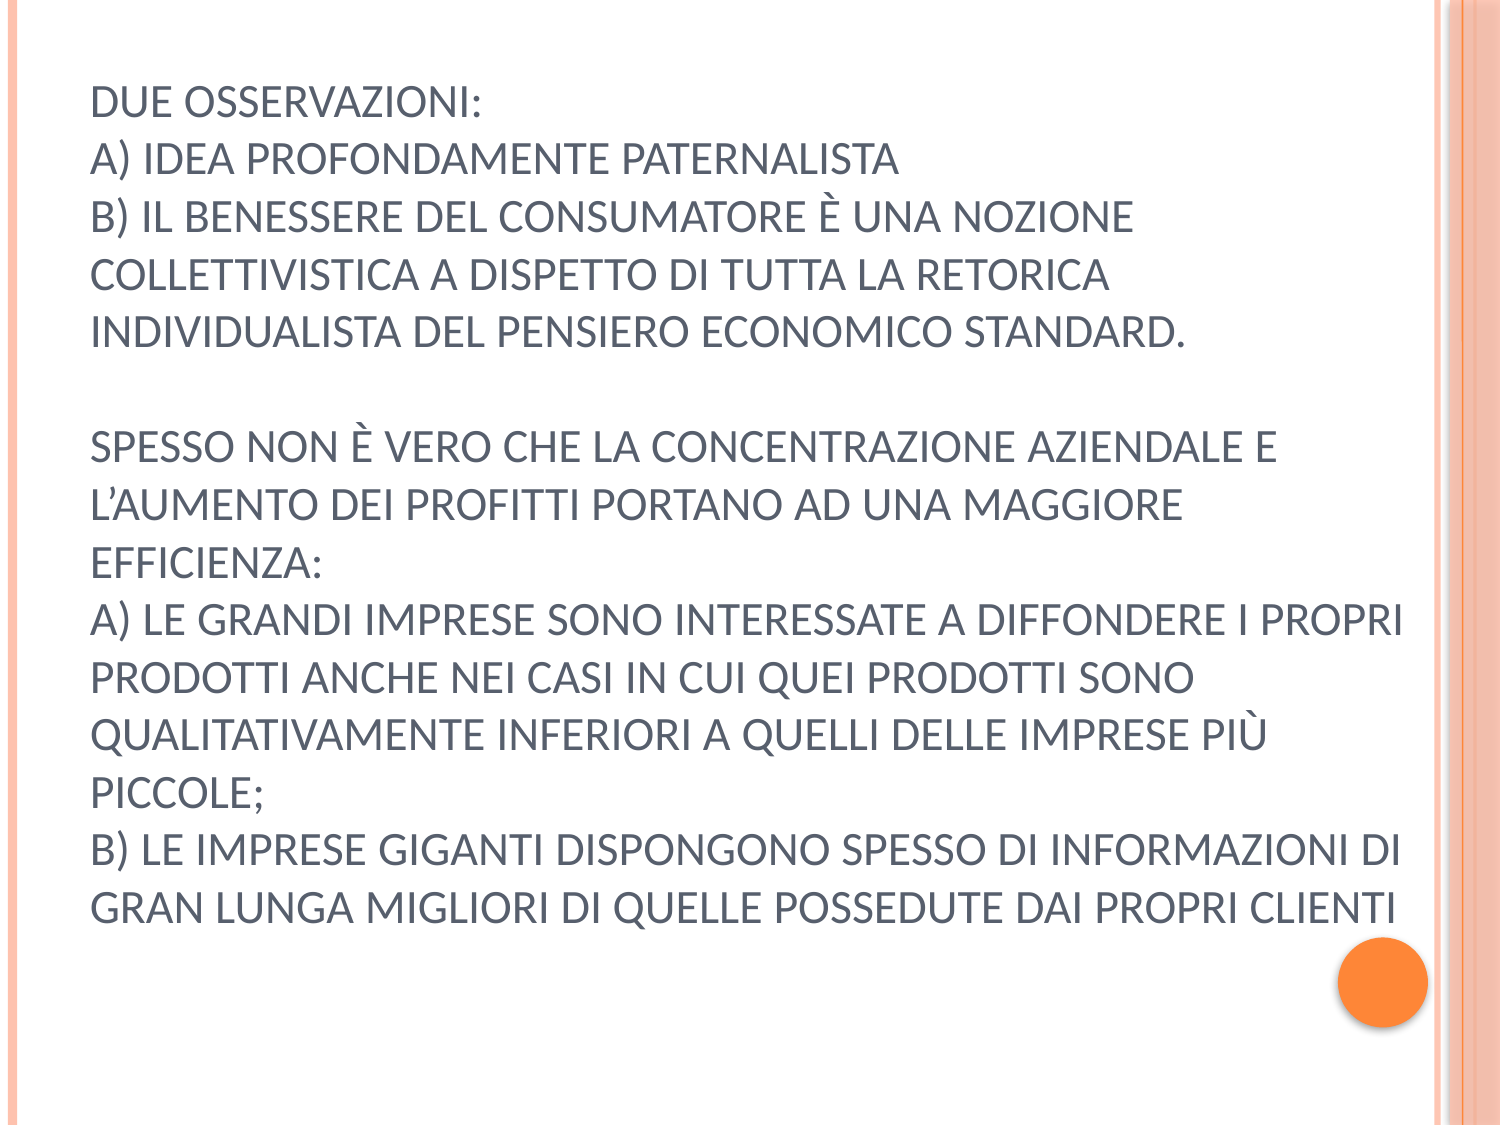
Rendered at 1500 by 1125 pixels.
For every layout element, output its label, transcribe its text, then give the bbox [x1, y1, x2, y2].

title Due osservazioni: a) idea profondamente paternalista b) il benessere del consumatore è una nozione collettivistica a dispetto di tutta la retorica individualista del pensiero economico standard. Spesso non è vero che la concentrazione aziendale e l’aumento dei profitti portano ad una maggiore efficienza: a) le grandi imprese sono interessate a diffondere i propri prodotti anche nei casi in cui quei prodotti sono qualitativamente inferiori a quelli delle imprese più piccole; b) le imprese giganti dispongono spesso di informazioni di gran lunga migliori di quelle possedute dai propri clienti [75, 45, 1425, 941]
